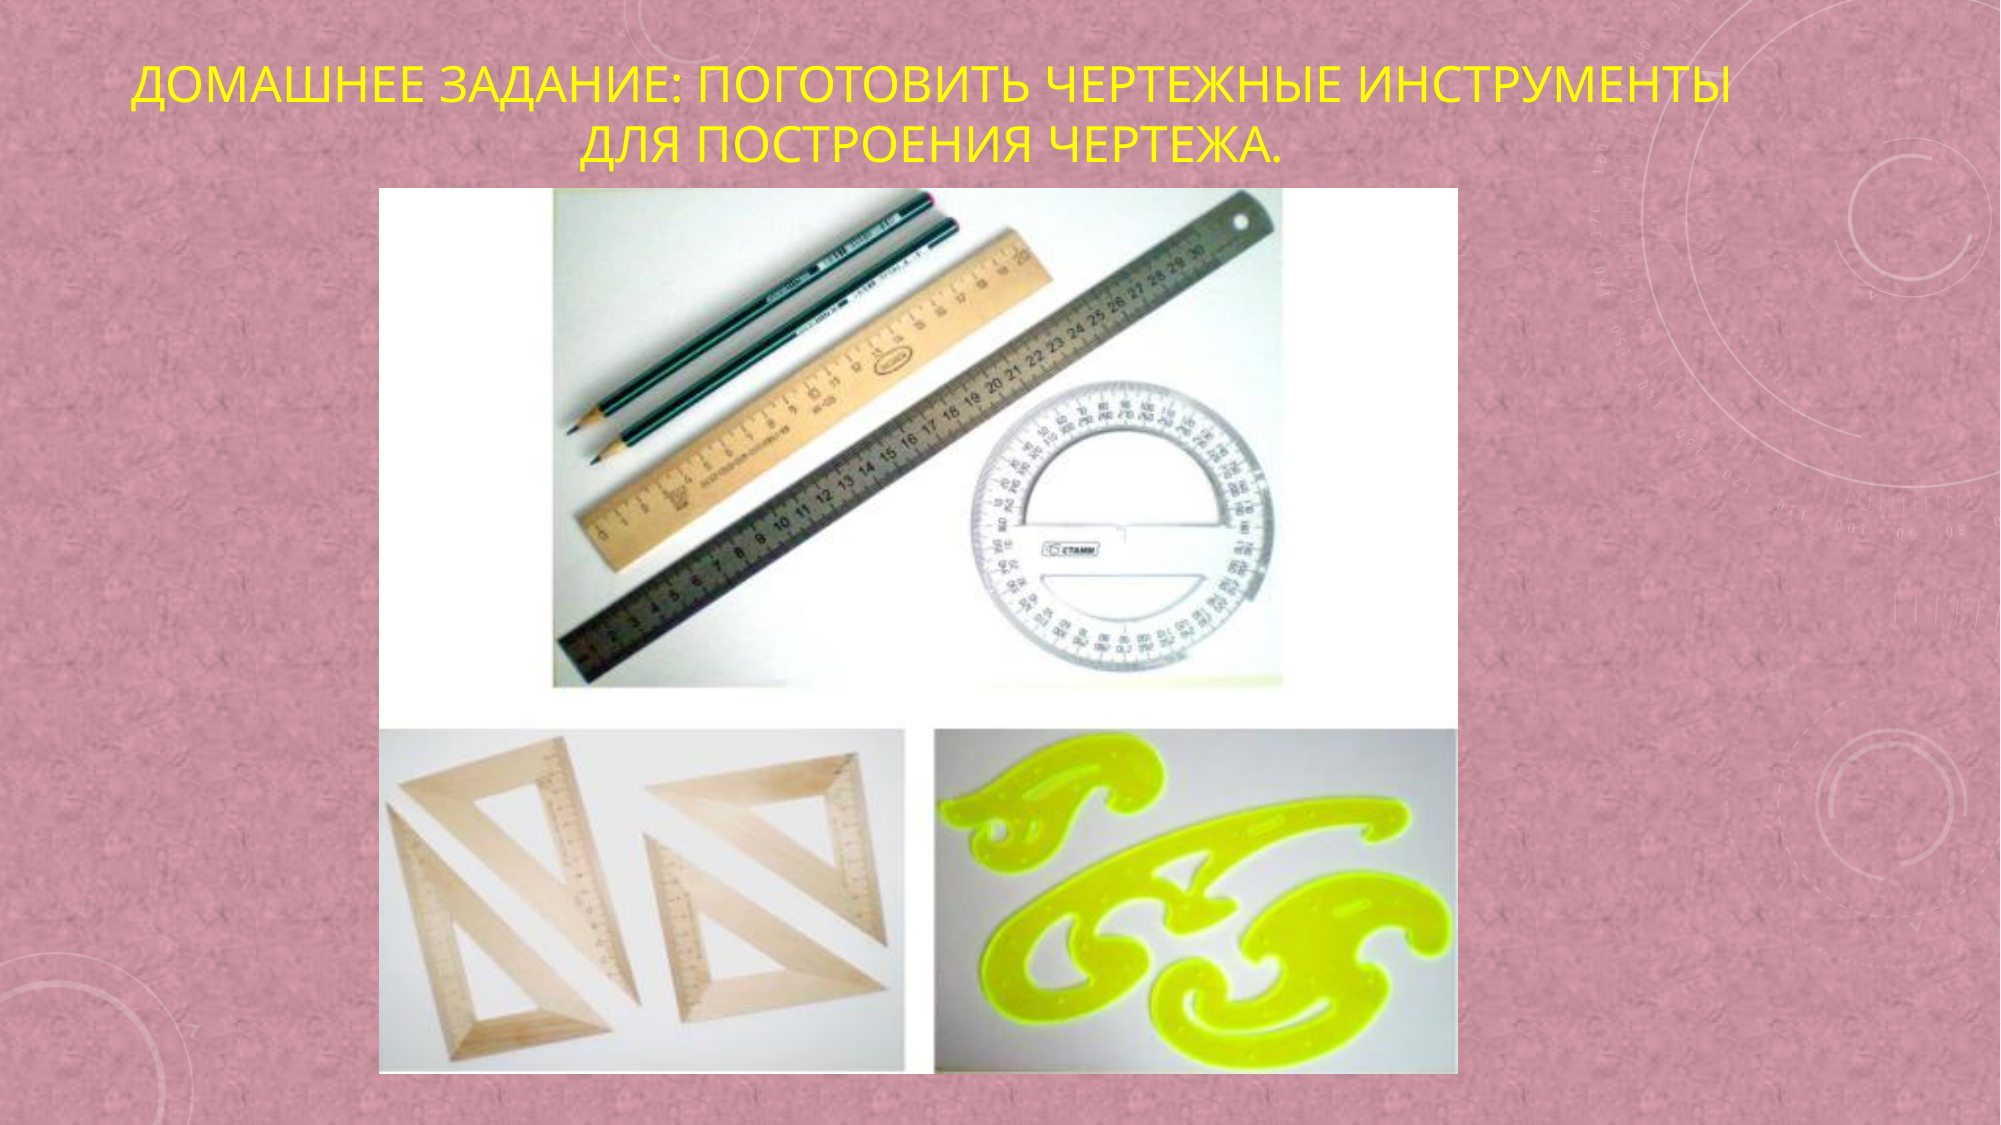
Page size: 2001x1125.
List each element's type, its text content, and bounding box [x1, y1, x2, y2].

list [378, 187, 1458, 1074]
picture [0, 0, 2000, 1125]
title Домашнее задание: поготовить чертежные инструменты для построения чертежа. [101, 0, 1764, 226]
